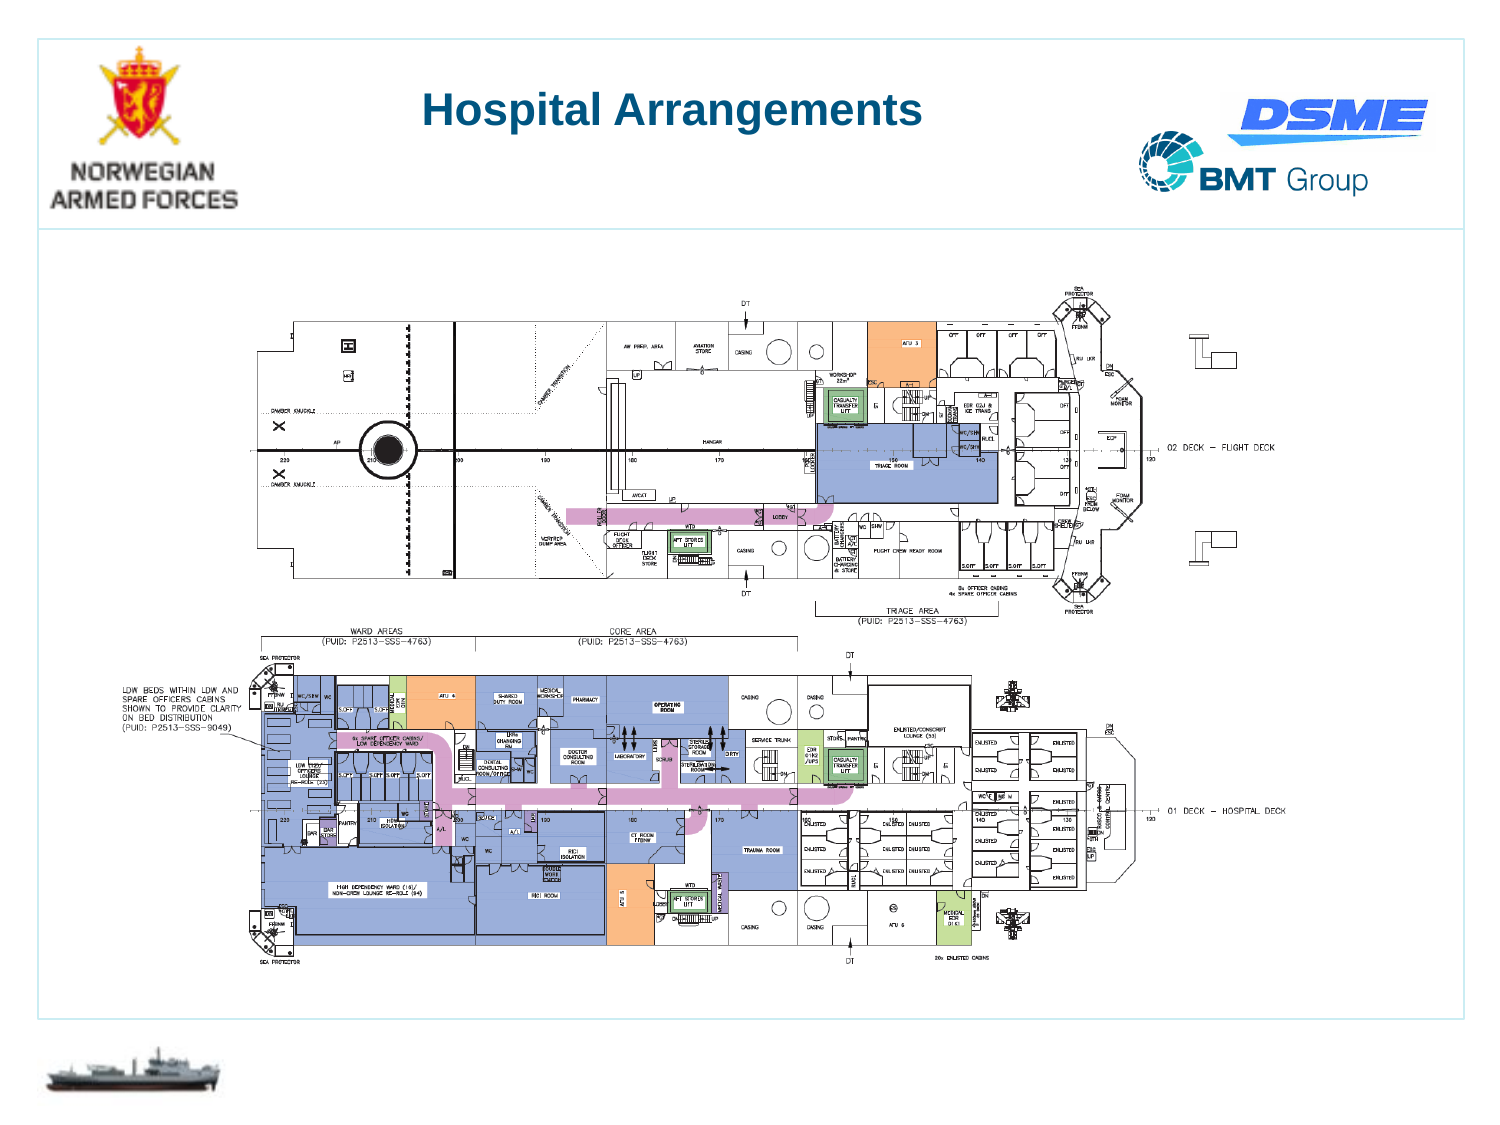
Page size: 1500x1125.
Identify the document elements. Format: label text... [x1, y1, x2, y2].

picture [1139, 131, 1164, 160]
picture [1356, 176, 1365, 188]
picture [100, 275, 1301, 982]
title Hospital Arrangements [395, 79, 963, 224]
picture [37, 1034, 227, 1106]
picture [1139, 92, 1490, 197]
picture [46, 42, 243, 221]
